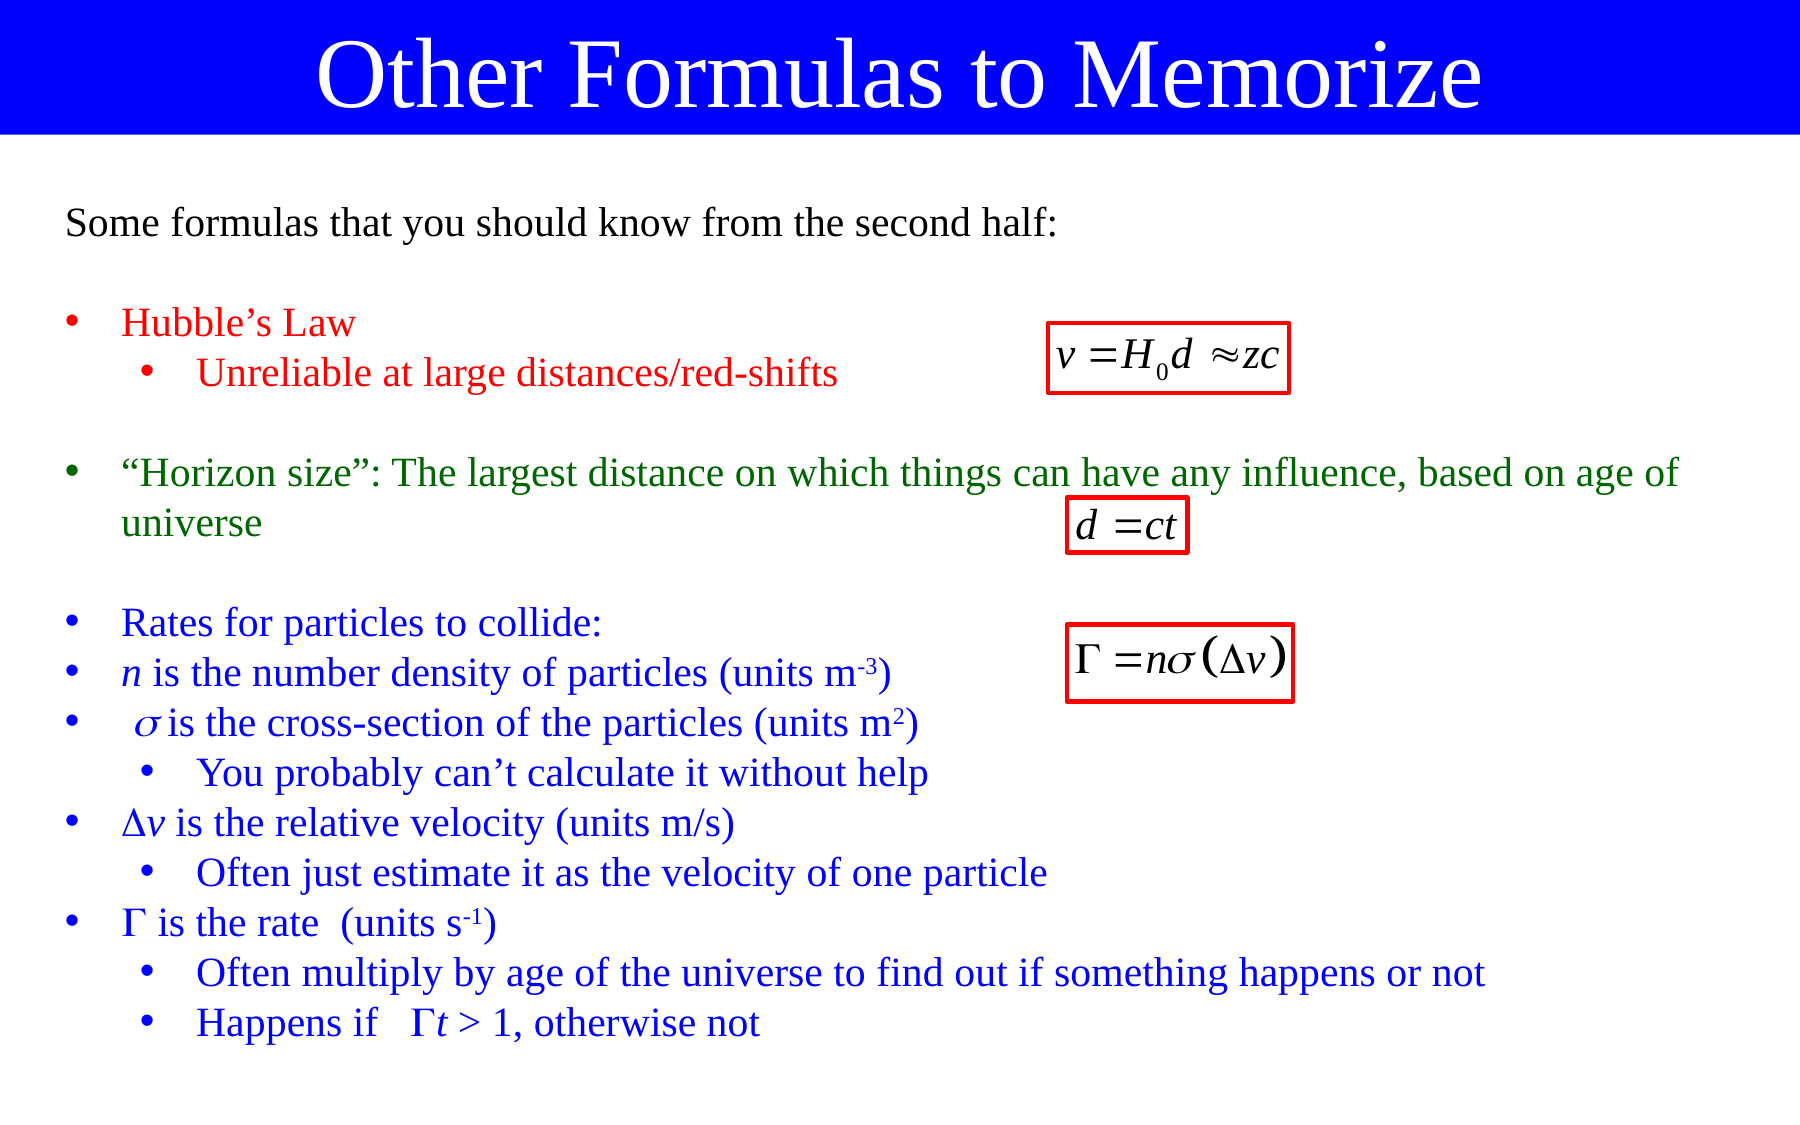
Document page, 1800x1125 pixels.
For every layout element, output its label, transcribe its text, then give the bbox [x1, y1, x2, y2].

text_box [1068, 626, 1292, 700]
text_box Some formulas that you should know from the second half: Hubble’s Law Unreliable at large distances/red-shifts “Horizon size”: The largest distance on which things can have any influence, based on age of universe Rates for particles to collide: n is the number density of particles (units m-3)  is the cross-section of the particles (units m2) You probably can’t calculate it without help v is the relative velocity (units m/s) Often just estimate it as the velocity of one particle  is the rate (units s-1) Often multiply by age of the universe to find out if something happens or not Happens if t > 1, otherwise not [50, 187, 1800, 1053]
text_box Other Formulas to Memorize [0, 0, 1800, 135]
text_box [1068, 499, 1186, 551]
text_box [1049, 324, 1288, 391]
